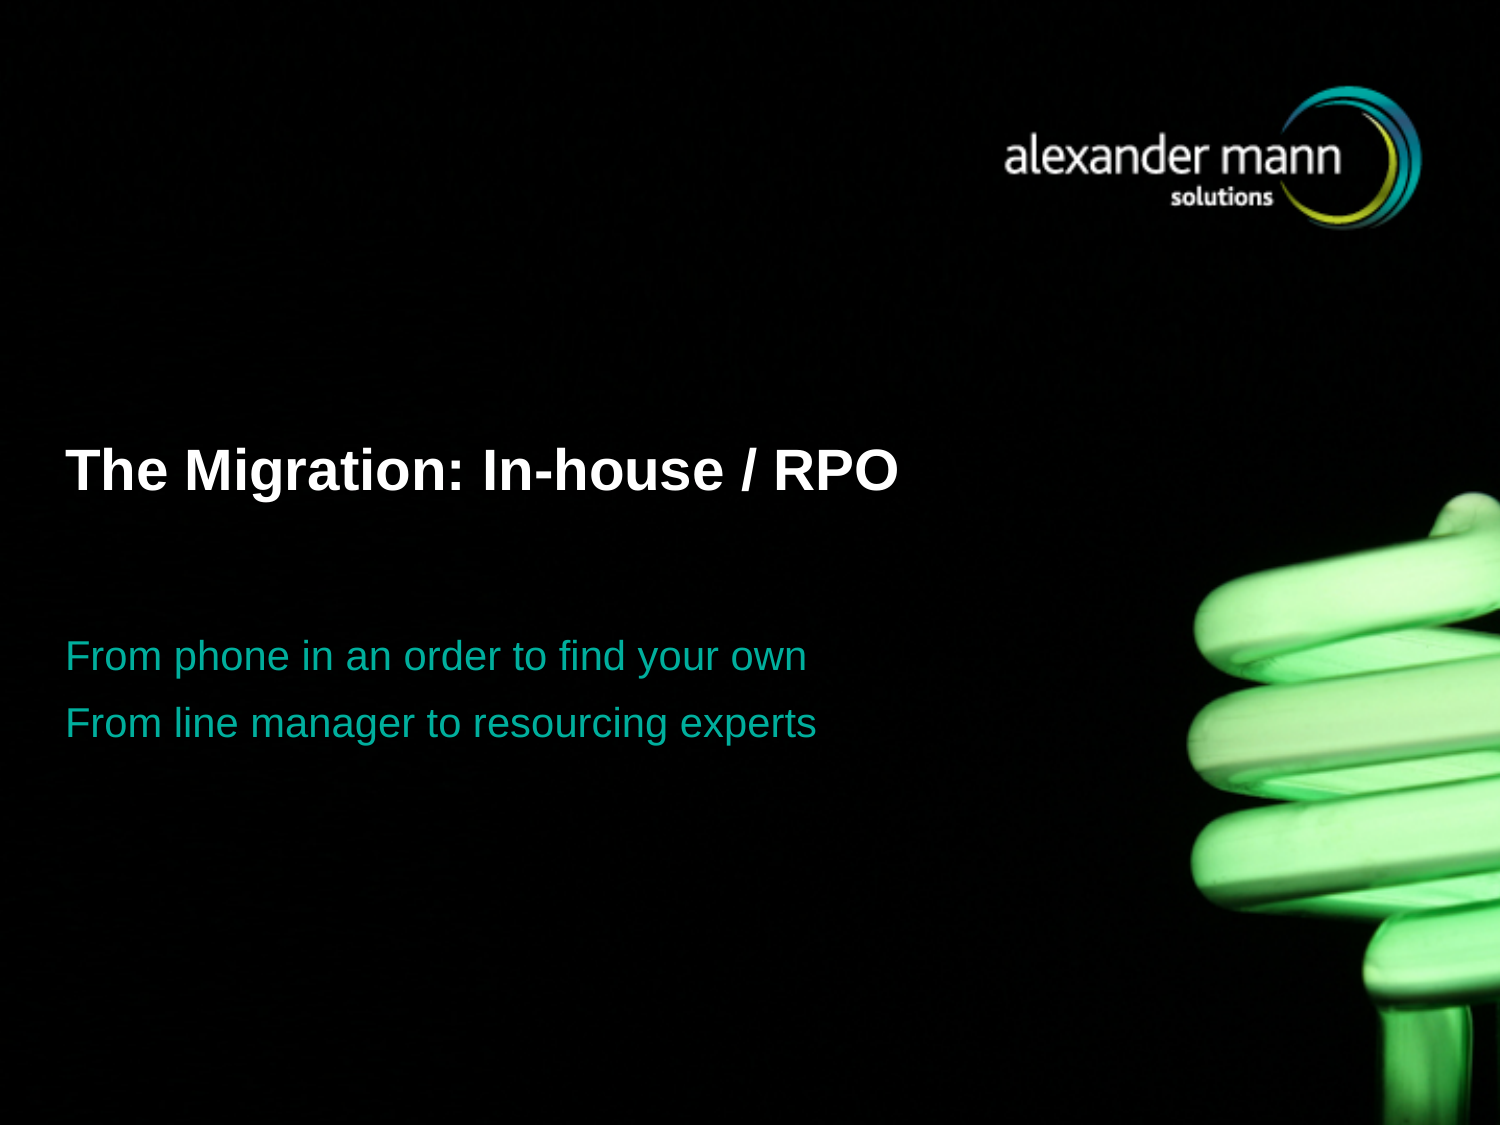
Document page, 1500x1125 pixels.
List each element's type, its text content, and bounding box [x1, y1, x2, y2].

title The Migration: In-house / RPO [49, 373, 951, 562]
picture [0, 0, 1500, 1125]
subtitle From phone in an order to find your own From line manager to resourcing experts [49, 621, 940, 910]
